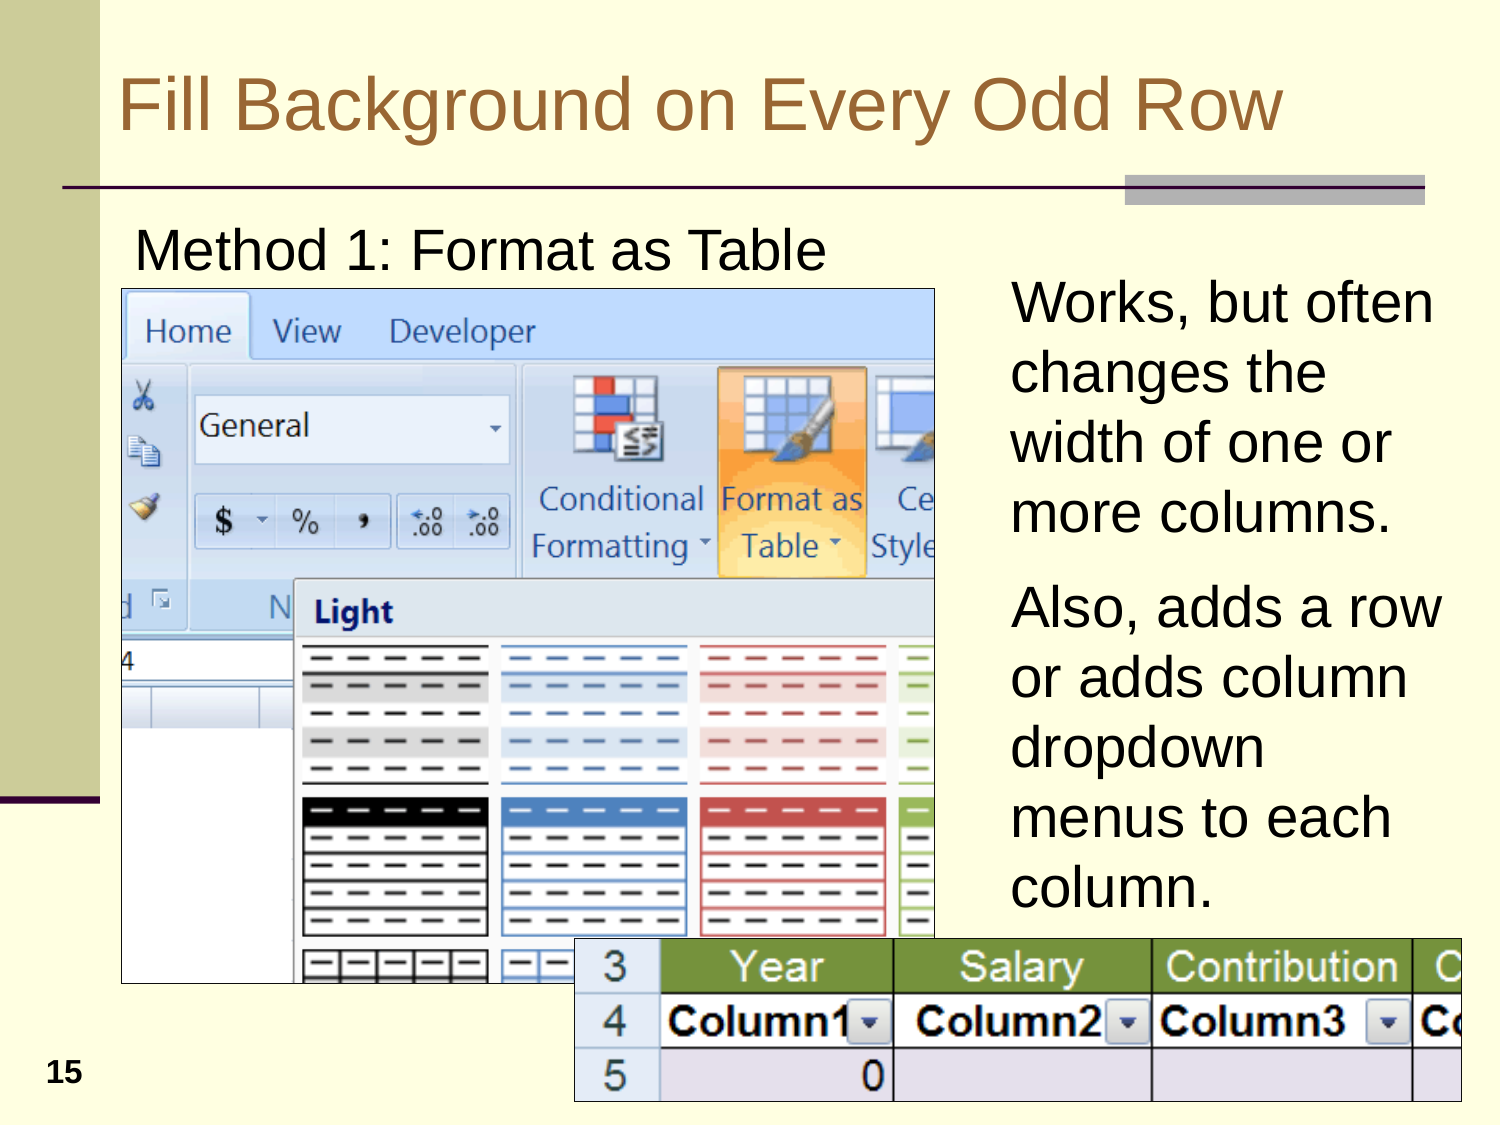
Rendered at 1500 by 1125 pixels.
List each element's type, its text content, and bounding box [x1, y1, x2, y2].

list Method 1: Format as Table [119, 204, 895, 289]
picture [121, 288, 1462, 1102]
text_box Works, but often changes the width of one or more columns. Also, adds a row or adds column dropdown menus to each column. [995, 256, 1466, 917]
slide_number 15 [26, 1042, 103, 1094]
title Fill Background on Every Odd Row [102, 41, 1427, 159]
